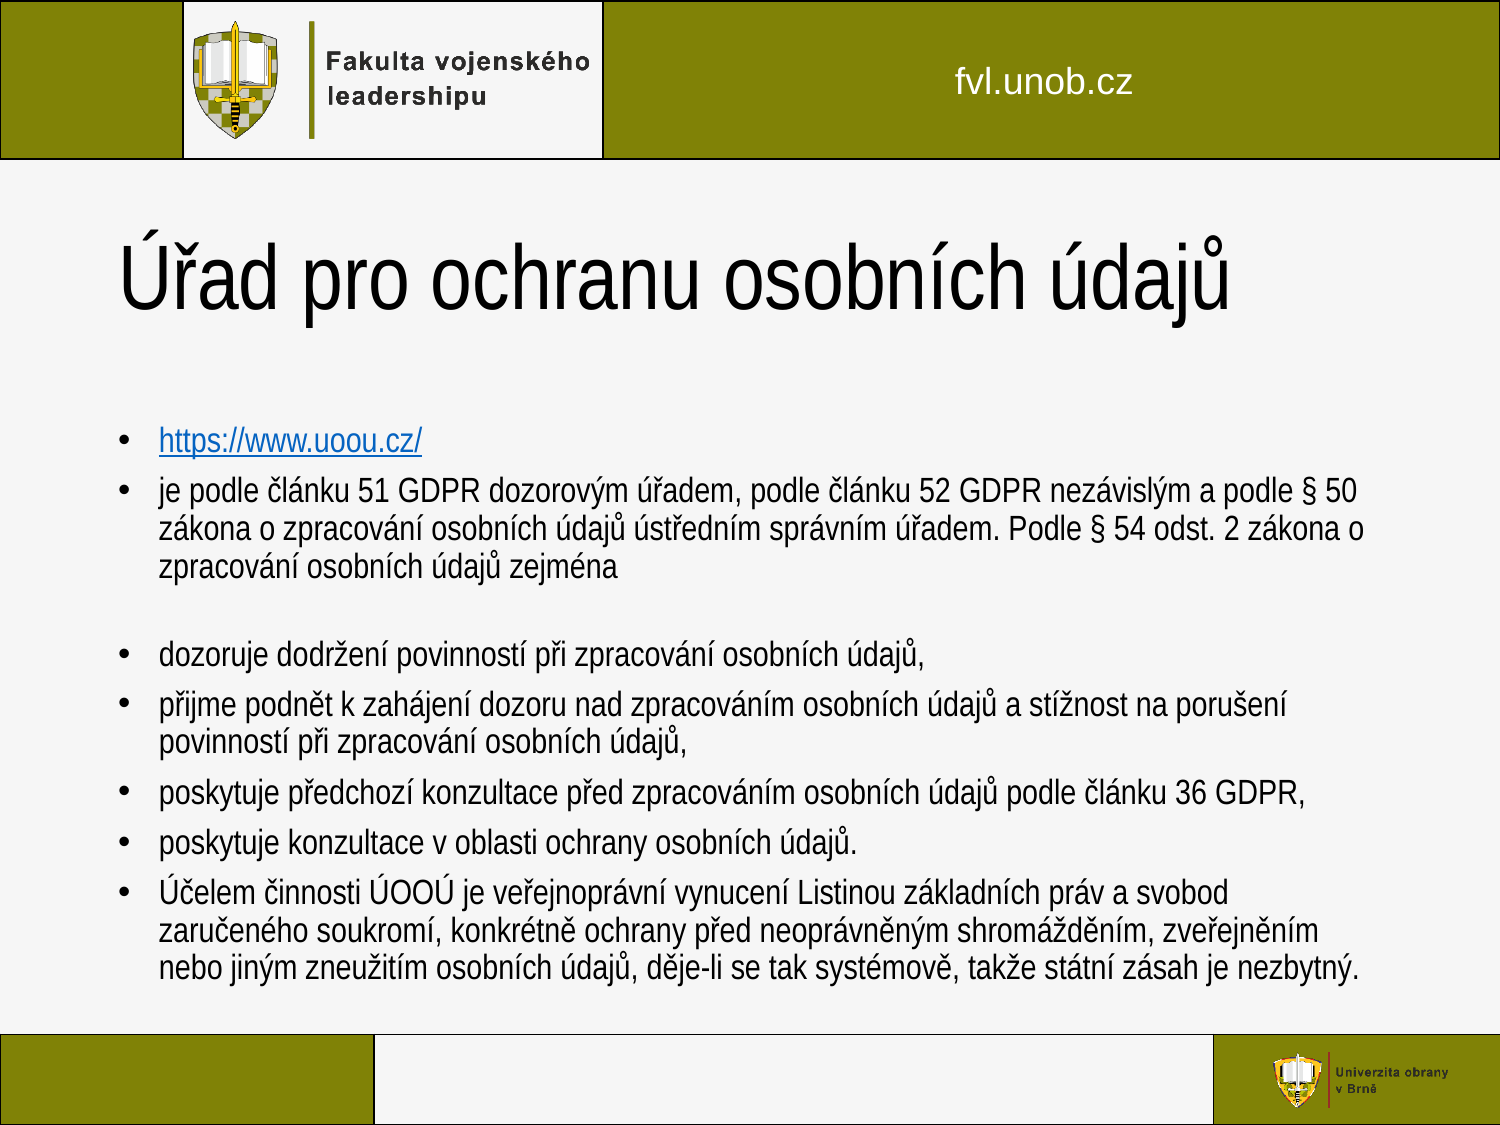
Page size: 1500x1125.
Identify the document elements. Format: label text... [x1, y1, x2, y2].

title Úřad pro ochranu osobních údajů [103, 171, 1397, 389]
list https://www.uoou.cz/ je podle článku 51 GDPR dozorovým úřadem, podle článku 52 GDPR nezávislým a podle § 50 zákona o zpracování osobních údajů ústředním správním úřadem. Podle § 54 odst. 2 zákona o zpracování osobních údajů zejména dozoruje dodržení povinností při zpracování osobních údajů, přijme podnět k zahájení dozoru nad zpracováním osobních údajů a stížnost na porušení povinností při zpracování osobních údajů, poskytuje předchozí konzultace před zpracováním osobních údajů podle článku 36 GDPR, poskytuje konzultace v oblasti ochrany osobních údajů. Účelem činnosti ÚOOÚ je veřejnoprávní vynucení Listinou základních práv a svobod zaručeného soukromí, konkrétně ochrany před neoprávněným shromážděním, zveřejněním nebo jiným zneužitím osobních údajů, děje-li se tak systémově, takže státní zásah je nezbytný. [103, 415, 1397, 1014]
picture [193, 21, 589, 139]
picture [1273, 1052, 1448, 1108]
